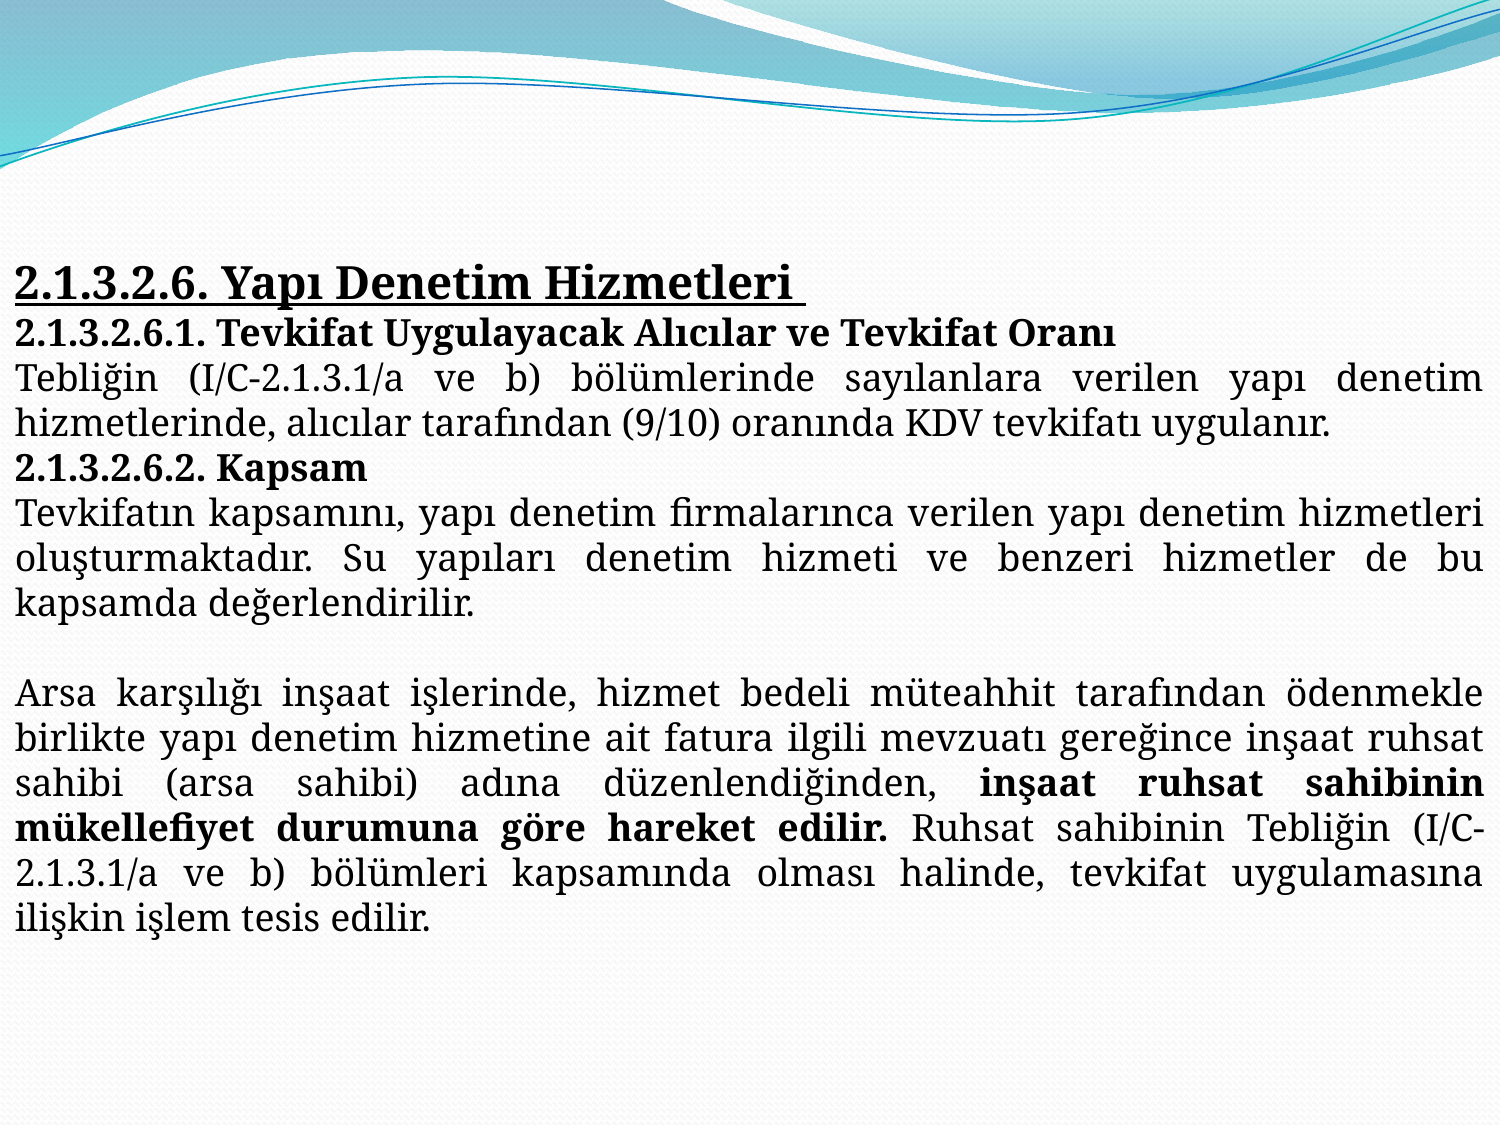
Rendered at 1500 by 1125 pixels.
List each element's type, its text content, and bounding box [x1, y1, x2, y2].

text_box 2.1.3.2.6. Yapı Denetim Hizmetleri 2.1.3.2.6.1. Tevkifat Uygulayacak Alıcılar ve Tevkifat Oranı Tebliğin (I/C-2.1.3.1/a ve b) bölümlerinde sayılanlara verilen yapı denetim hizmetlerinde, alıcılar tarafından (9/10) oranında KDV tevkifatı uygulanır. 2.1.3.2.6.2. Kapsam Tevkifatın kapsamını, yapı denetim firmalarınca verilen yapı denetim hizmetleri oluşturmaktadır. Su yapıları denetim hizmeti ve benzeri hizmetler de bu kapsamda değerlendirilir. Arsa karşılığı inşaat işlerinde, hizmet bedeli müteahhit tarafından ödenmekle birlikte yapı denetim hizmetine ait fatura ilgili mevzuatı gereğince inşaat ruhsat sahibi (arsa sahibi) adına düzenlendiğinden, inşaat ruhsat sahibinin mükellefiyet durumuna göre hareket edilir. Ruhsat sahibinin Tebliğin (I/C-2.1.3.1/a ve b) bölümleri kapsamında olması halinde, tevkifat uygulamasına ilişkin işlem tesis edilir. [0, 246, 1500, 946]
